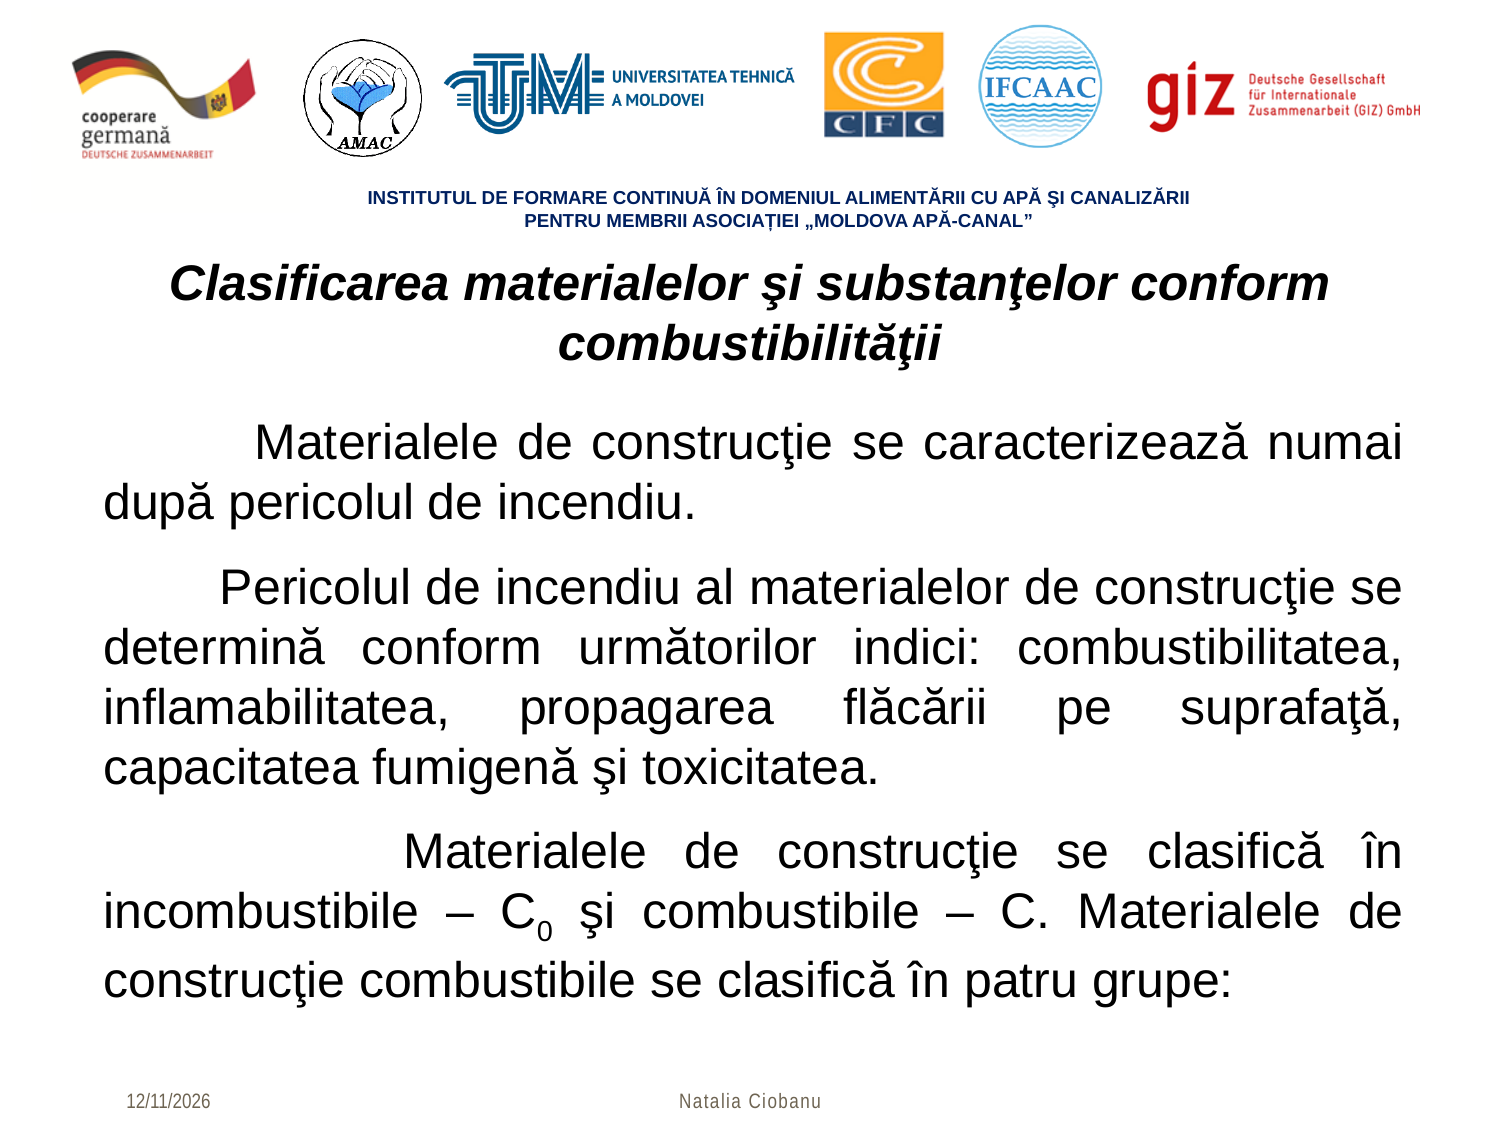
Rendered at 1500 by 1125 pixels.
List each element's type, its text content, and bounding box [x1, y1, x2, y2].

title Clasificarea materialelor şi substanţelor conform combustibilităţii [111, 242, 1389, 377]
picture [303, 38, 422, 158]
text_box INSTITUTUL DE FORMARE CONTINUĂ ÎN DOMENIUL ALIMENTĂRII CU APĂ ŞI CANALIZĂRII PENTRU MEMBRII ASOCIAȚIEI „MOLDOVA APĂ-CANAL” [190, 128, 1366, 239]
picture [1136, 55, 1435, 147]
picture [434, 47, 800, 140]
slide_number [111, 1079, 325, 1121]
picture [970, 16, 1109, 154]
footer Natalia Ciobanu [469, 1079, 1031, 1121]
picture [31, 7, 300, 213]
picture [822, 23, 948, 149]
list Materialele de construcţie se caracterizează numai după pericolul de incendiu. Pericolul de incendiu al materialelor de construcţie se determină conform următorilor indici: combustibilitatea, inflamabilitatea, propagarea flăcării pe suprafaţă, capacitatea fumigenă şi toxicitatea. Materialele de construcţie se clasifică în incombustibile – C0 şi combustibile – C. Materialele de construcţie combustibile se clasifică în patru grupe: [88, 401, 1420, 1028]
